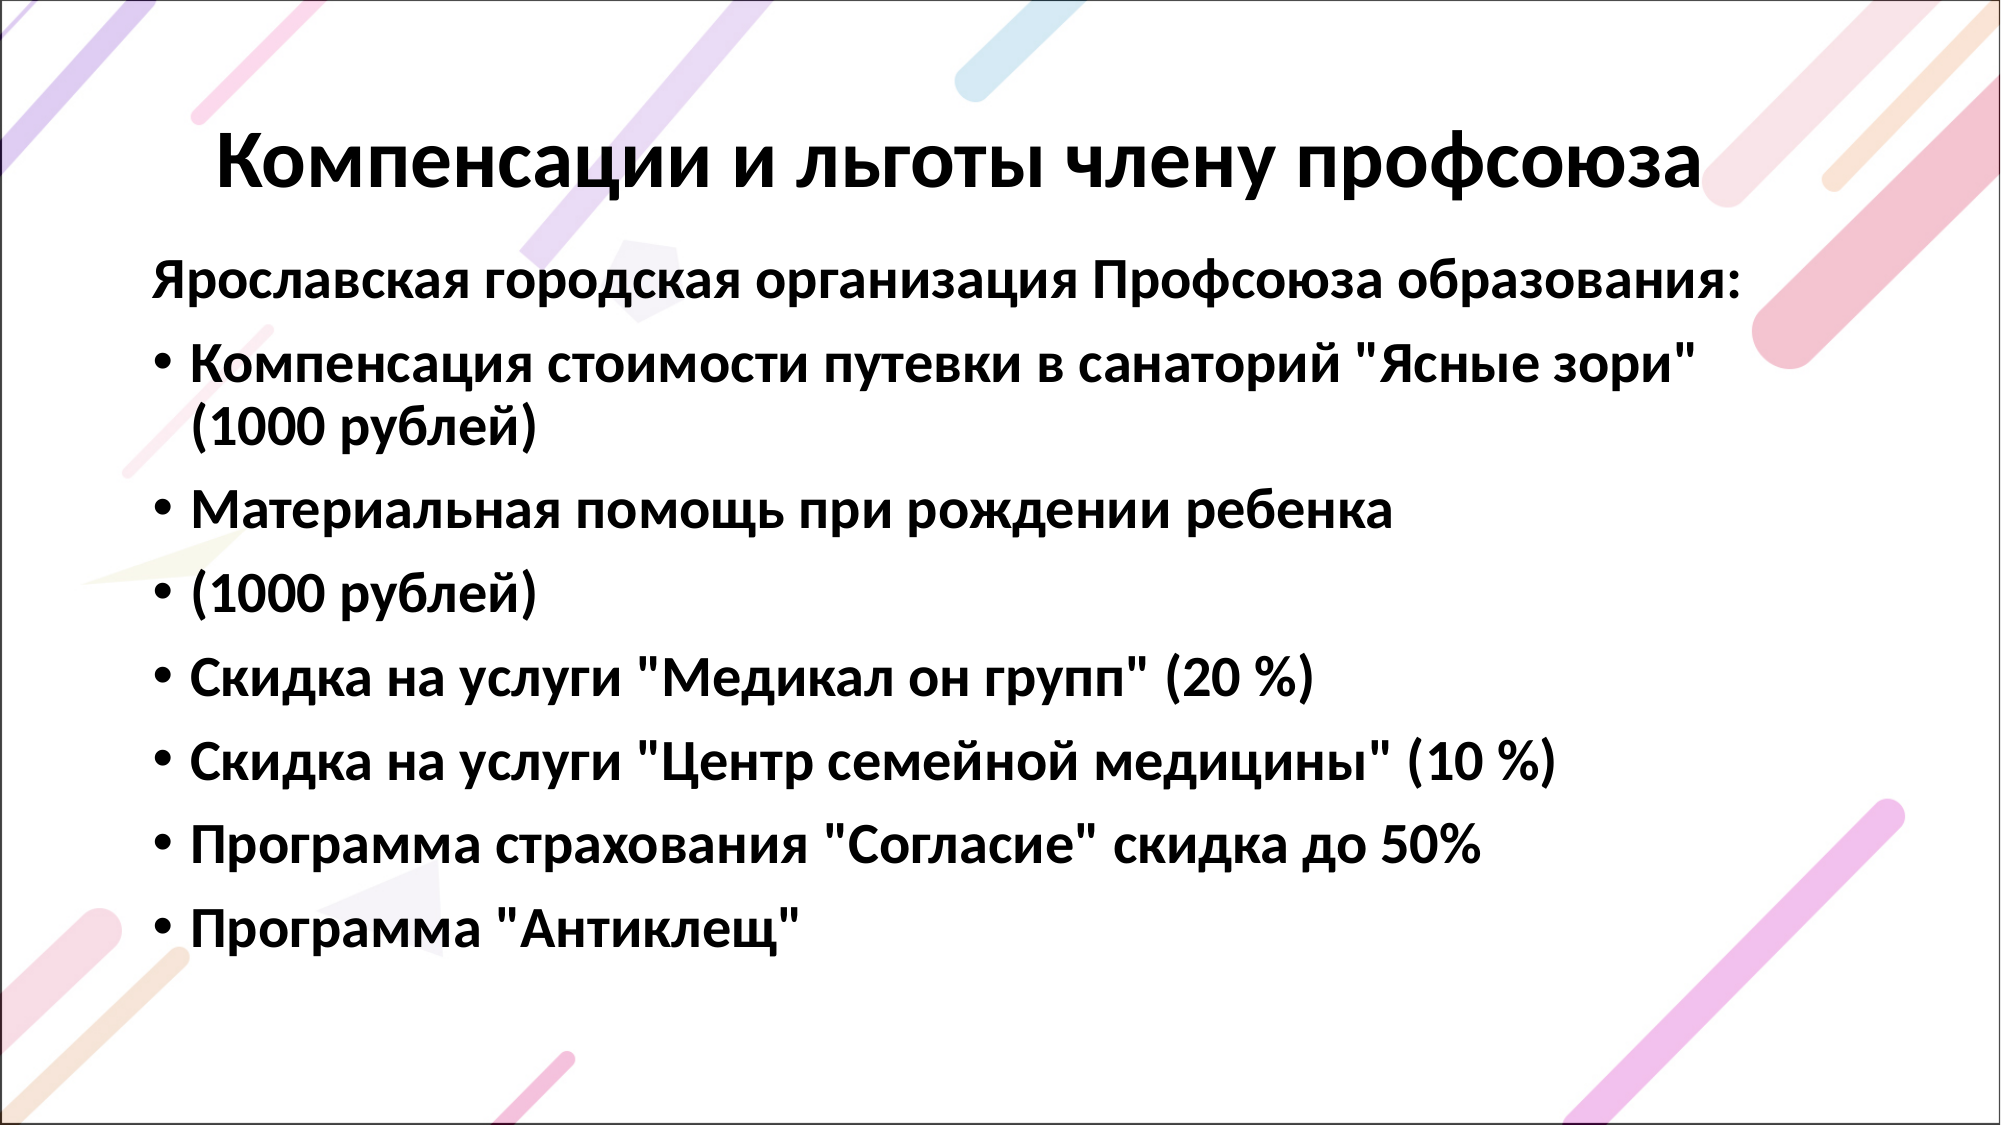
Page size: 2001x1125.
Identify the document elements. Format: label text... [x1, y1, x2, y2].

picture [0, 0, 2001, 1125]
text_box Компенсации и льготы члену профсоюза [201, 96, 1827, 212]
list Ярославская городская организация Профсоюза образования: Компенсация стоимости путевки в санаторий "Ясные зори" (1000 рублей) Материальная помощь при рождении ребенка (1000 рублей) Скидка на услуги "Медикал он групп" (20 %) Скидка на услуги "Центр семейной медицины" (10 %) Программа страхования "Согласие" скидка до 50% Программа "Антиклещ" [137, 241, 1863, 1077]
